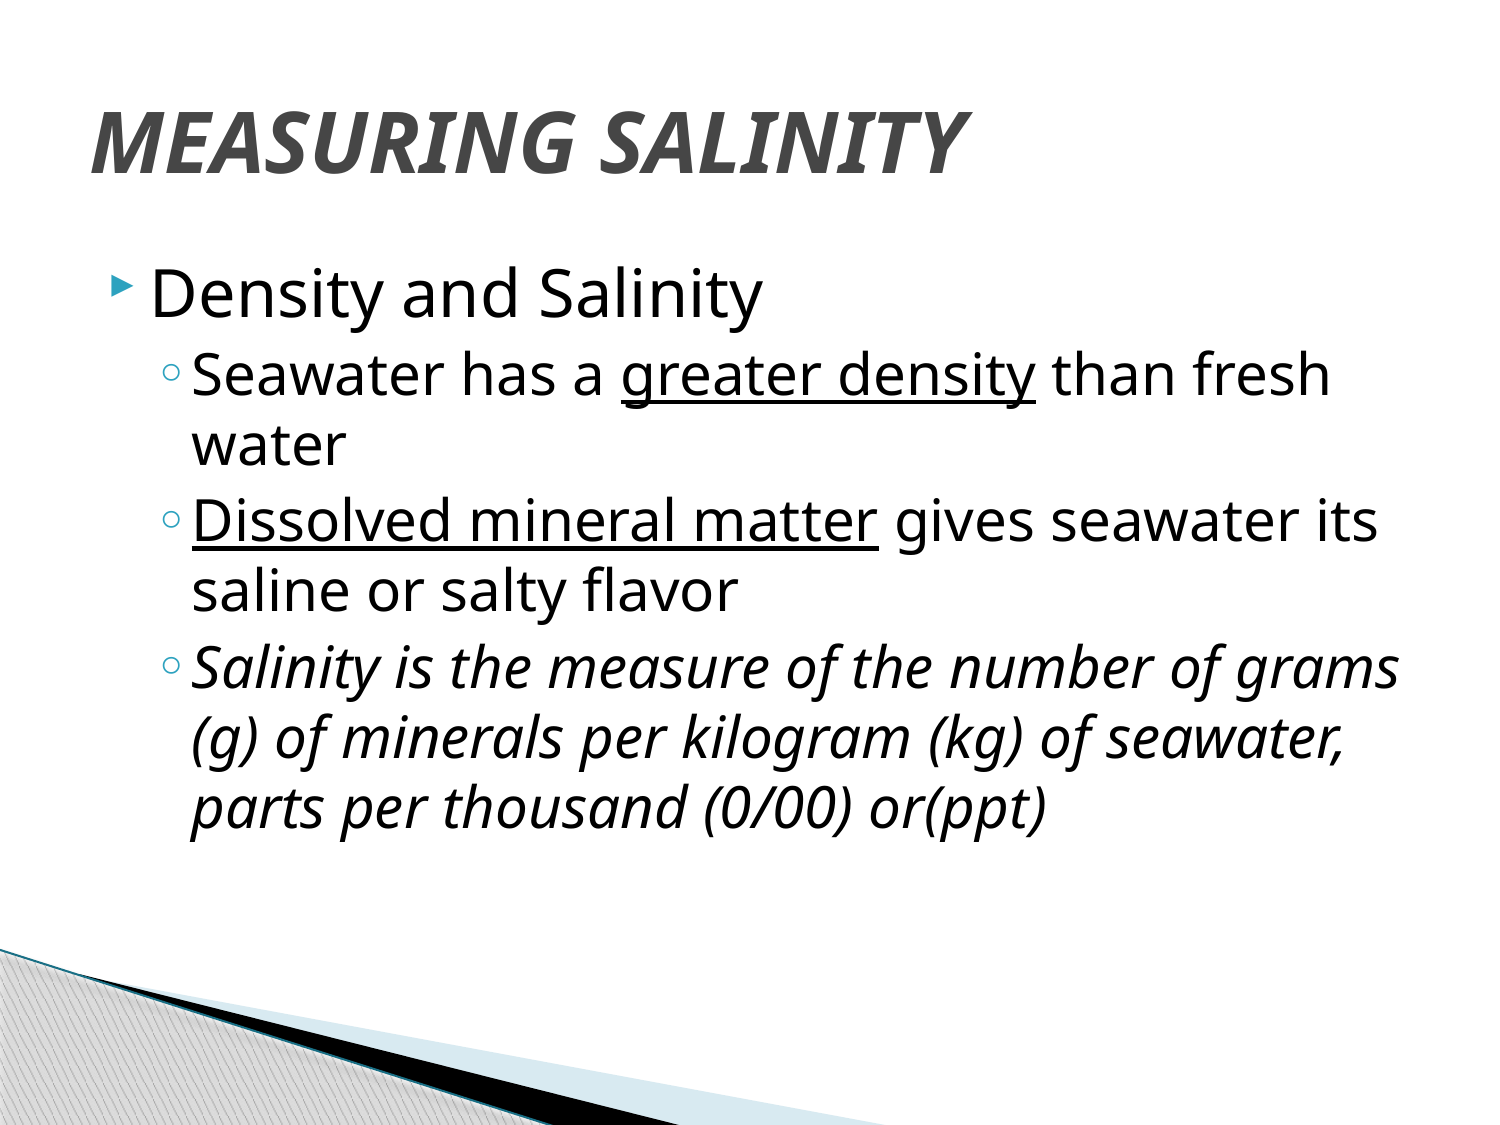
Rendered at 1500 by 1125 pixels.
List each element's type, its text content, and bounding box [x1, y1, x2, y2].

title MEASURING SALINITY [75, 45, 1425, 233]
list Density and Salinity Seawater has a greater density than fresh water Dissolved mineral matter gives seawater its saline or salty flavor Salinity is the measure of the number of grams (g) of minerals per kilogram (kg) of seawater, parts per thousand (0/00) or(ppt) [75, 243, 1425, 1081]
